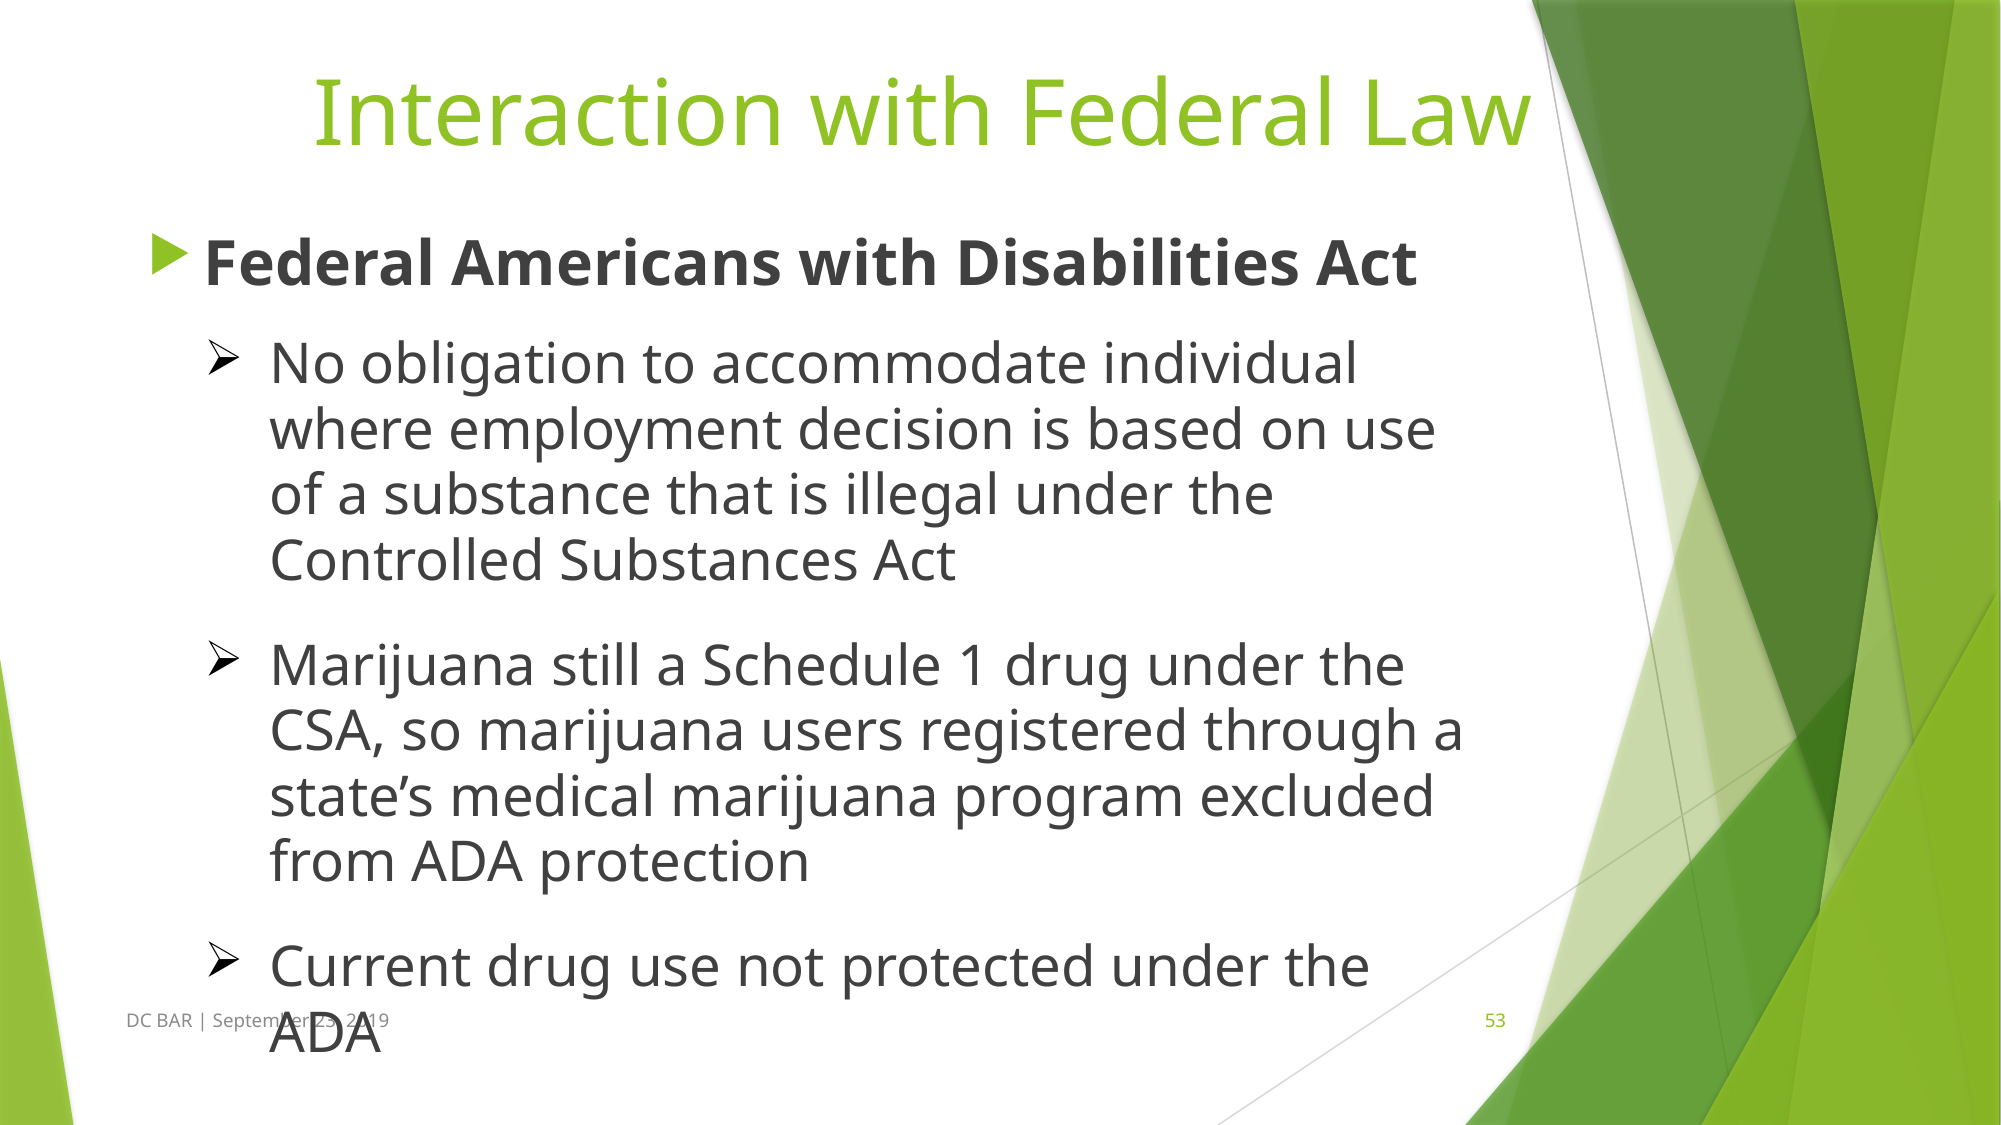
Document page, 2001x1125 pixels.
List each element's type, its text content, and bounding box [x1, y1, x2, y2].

slide_number 53 [1409, 991, 1522, 1051]
footer DC BAR | September 23, 2019 [111, 991, 1145, 1051]
title Interaction with Federal Law [298, 46, 1706, 180]
list Federal Americans with Disabilities Act No obligation to accommodate individual where employment decision is based on use of a substance that is illegal under the Controlled Substances Act Marijuana still a Schedule 1 drug under the CSA, so marijuana users registered through a state’s medical marijuana program excluded from ADA protection Current drug use not protected under the ADA [132, 215, 1491, 1021]
